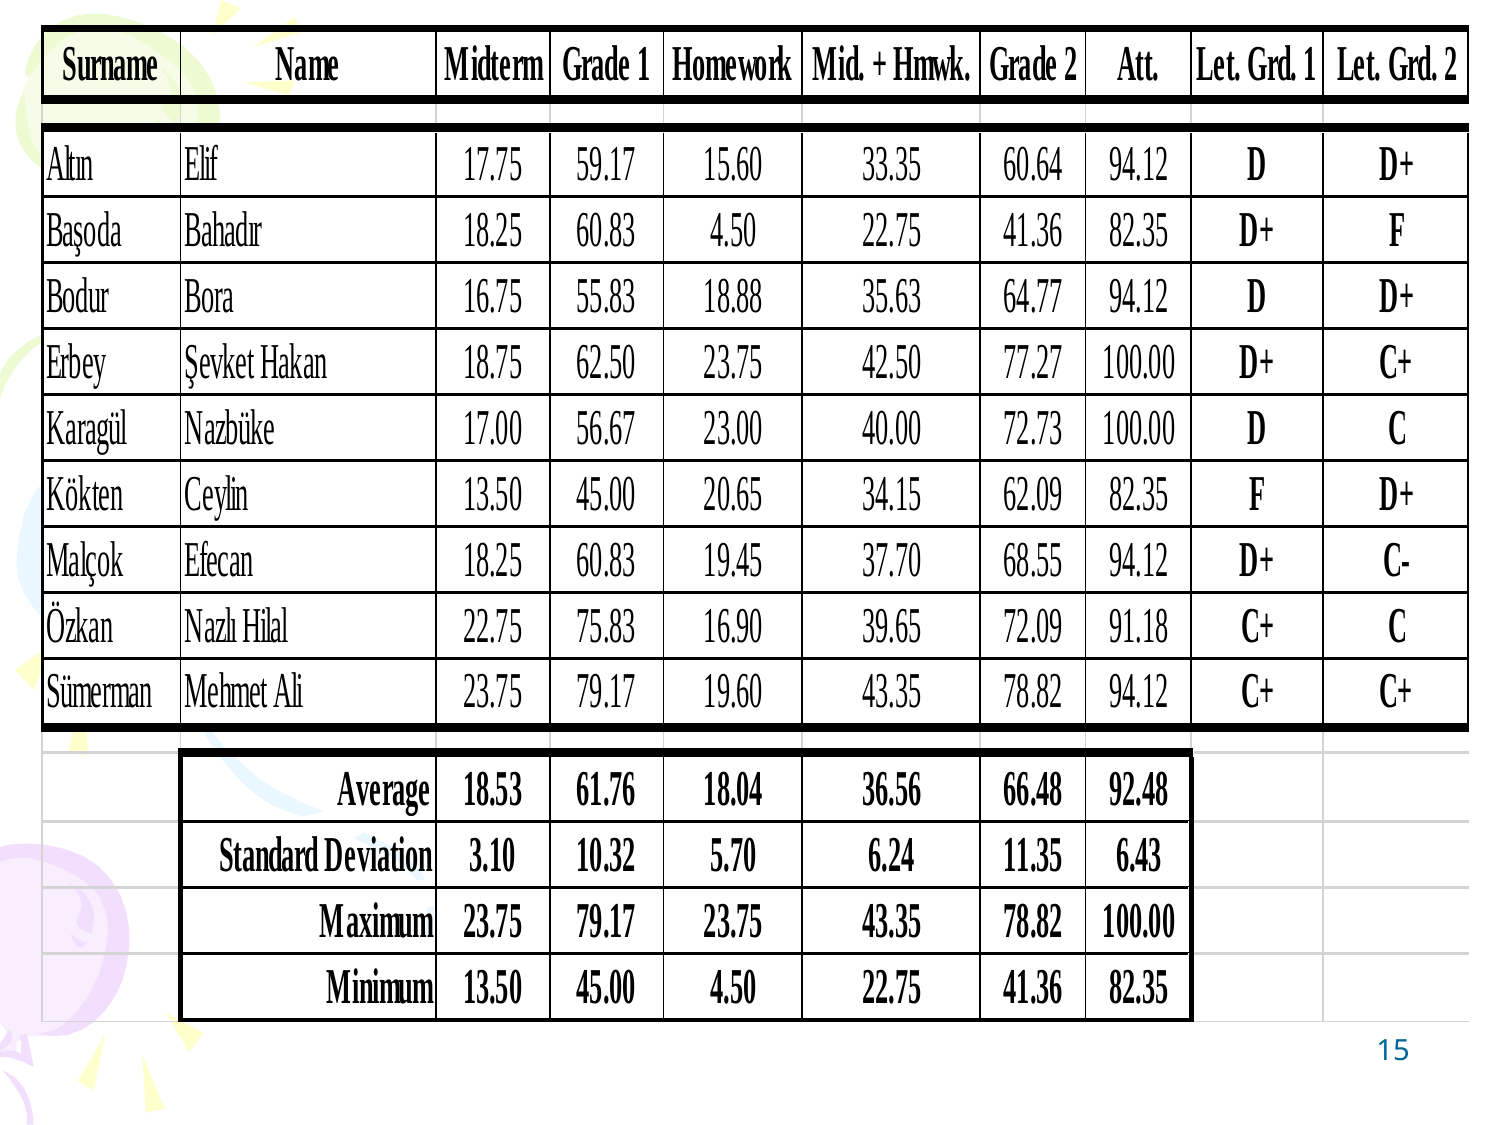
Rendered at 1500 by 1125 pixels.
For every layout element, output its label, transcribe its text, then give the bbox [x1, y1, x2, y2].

slide_number 15 [1074, 1031, 1425, 1100]
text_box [40, 25, 1471, 1025]
